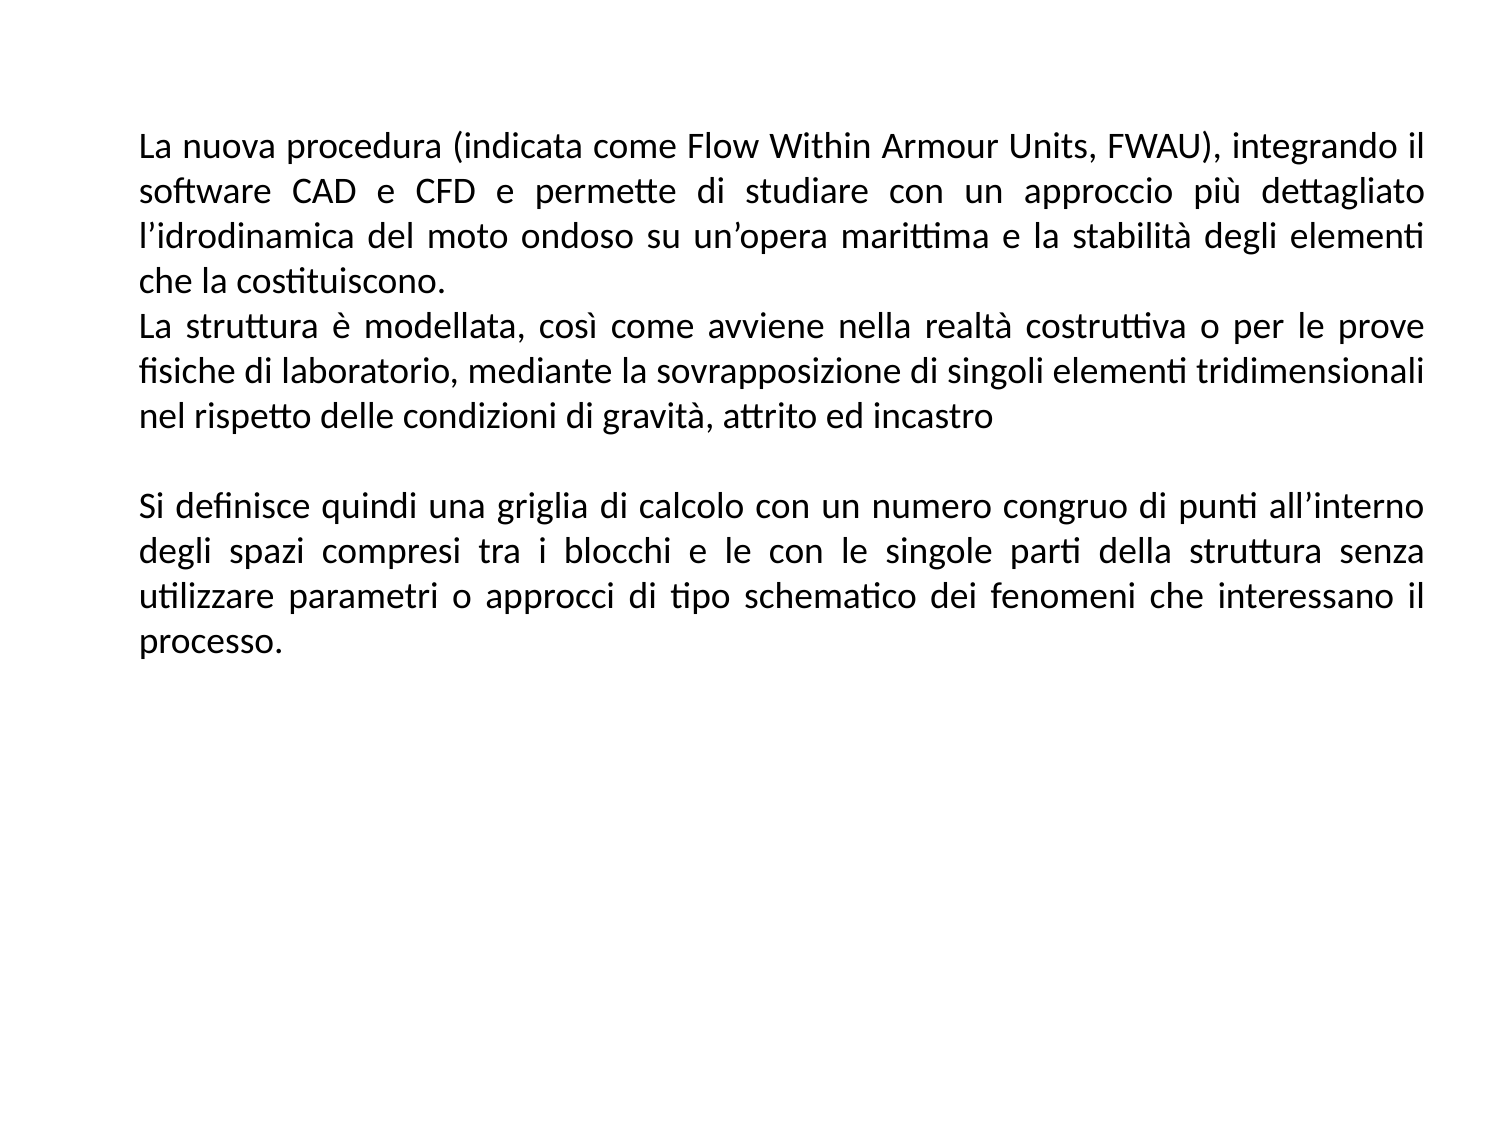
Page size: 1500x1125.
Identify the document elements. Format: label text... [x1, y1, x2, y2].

text_box La nuova procedura (indicata come Flow Within Armour Units, FWAU), integrando il software CAD e CFD e permette di studiare con un approccio più dettagliato l’idrodinamica del moto ondoso su un’opera marittima e la stabilità degli elementi che la costituiscono. La struttura è modellata, così come avviene nella realtà costruttiva o per le prove fisiche di laboratorio, mediante la sovrapposizione di singoli elementi tridimensionali nel rispetto delle condizioni di gravità, attrito ed incastro Si definisce quindi una griglia di calcolo con un numero congruo di punti all’interno degli spazi compresi tra i blocchi e le con le singole parti della struttura senza utilizzare parametri o approcci di tipo schematico dei fenomeni che interessano il processo. [123, 113, 1441, 669]
